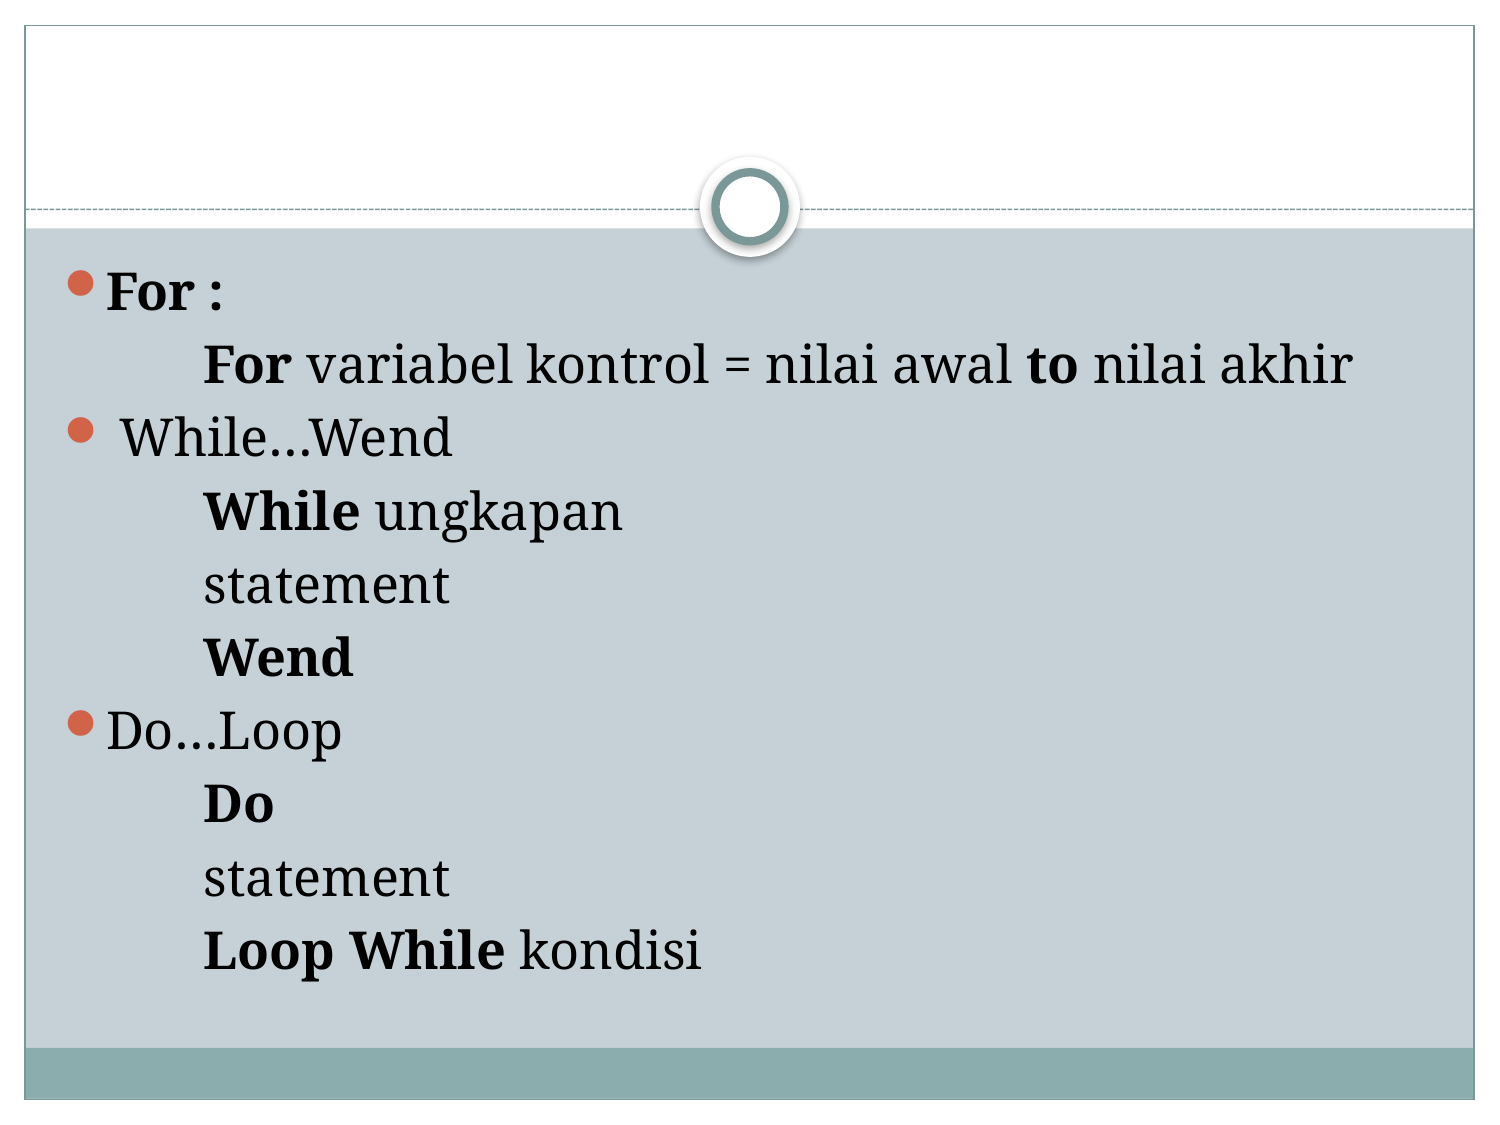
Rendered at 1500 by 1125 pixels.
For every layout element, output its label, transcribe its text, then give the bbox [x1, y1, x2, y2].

list For : For variabel kontrol = nilai awal to nilai akhir While…Wend While ungkapan statement Wend Do…Loop Do statement Loop While kondisi [49, 250, 1445, 1001]
